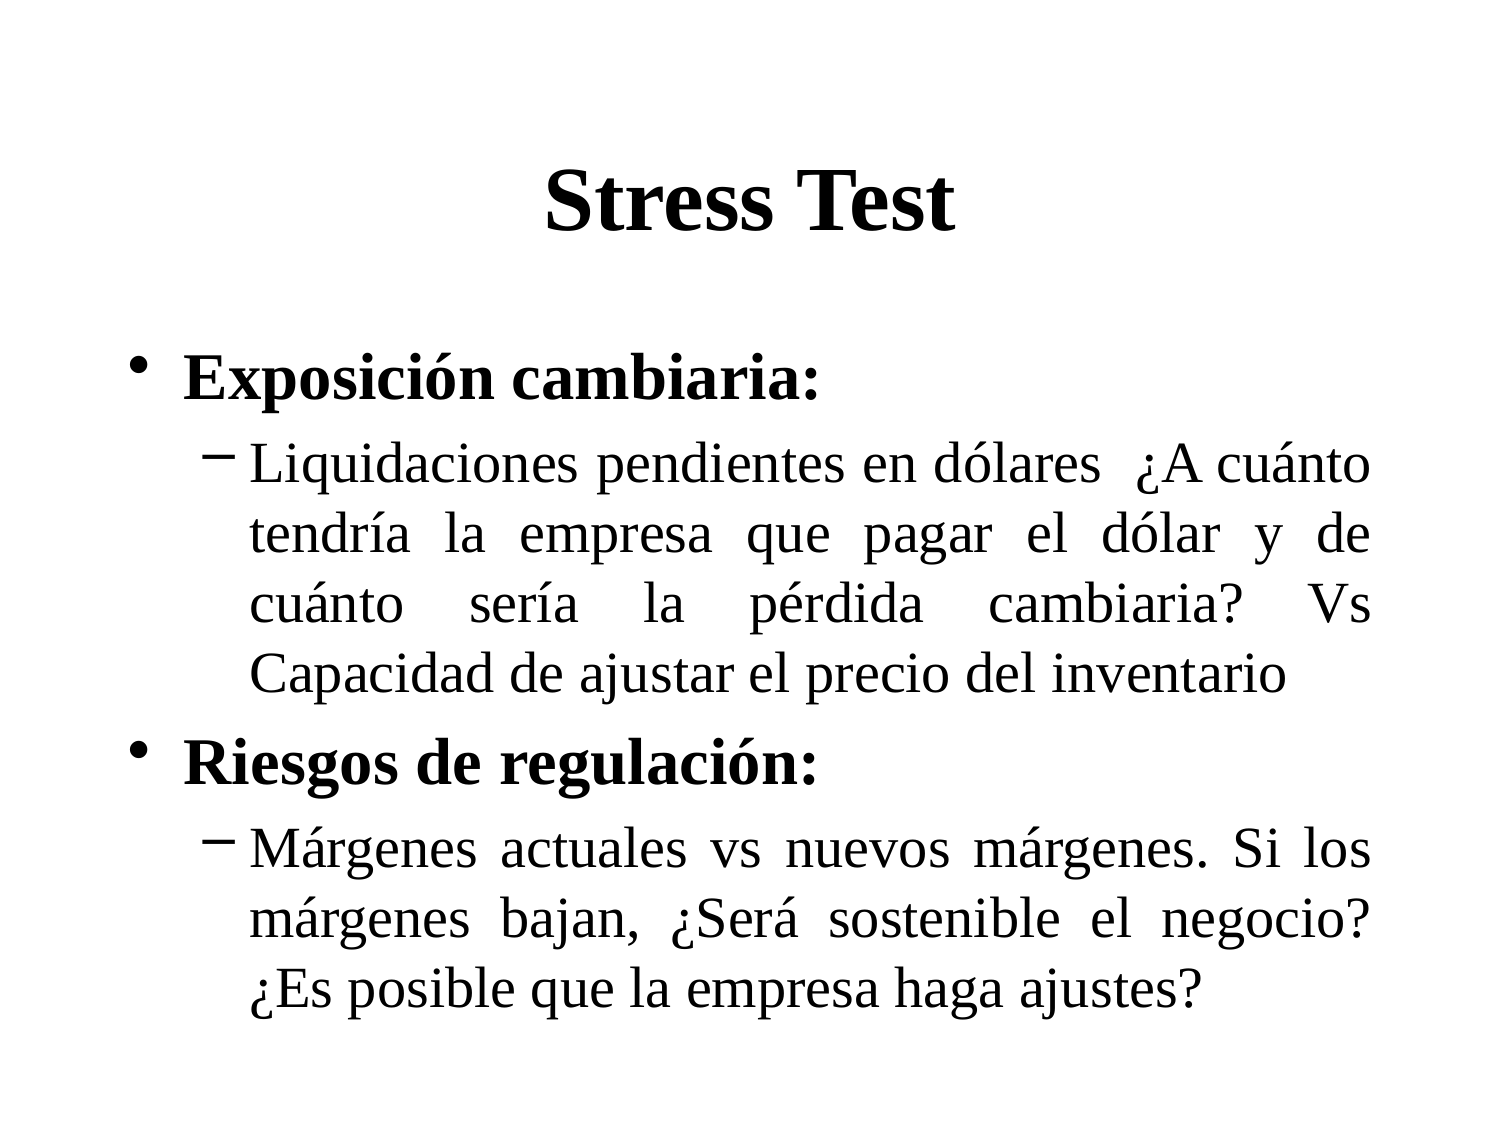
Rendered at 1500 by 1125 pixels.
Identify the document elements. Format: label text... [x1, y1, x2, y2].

list Exposición cambiaria: Liquidaciones pendientes en dólares ¿A cuánto tendría la empresa que pagar el dólar y de cuánto sería la pérdida cambiaria? Vs Capacidad de ajustar el precio del inventario Riesgos de regulación: Márgenes actuales vs nuevos márgenes. Si los márgenes bajan, ¿Será sostenible el negocio? ¿Es posible que la empresa haga ajustes? [112, 324, 1388, 1000]
title Stress Test [112, 99, 1388, 288]
